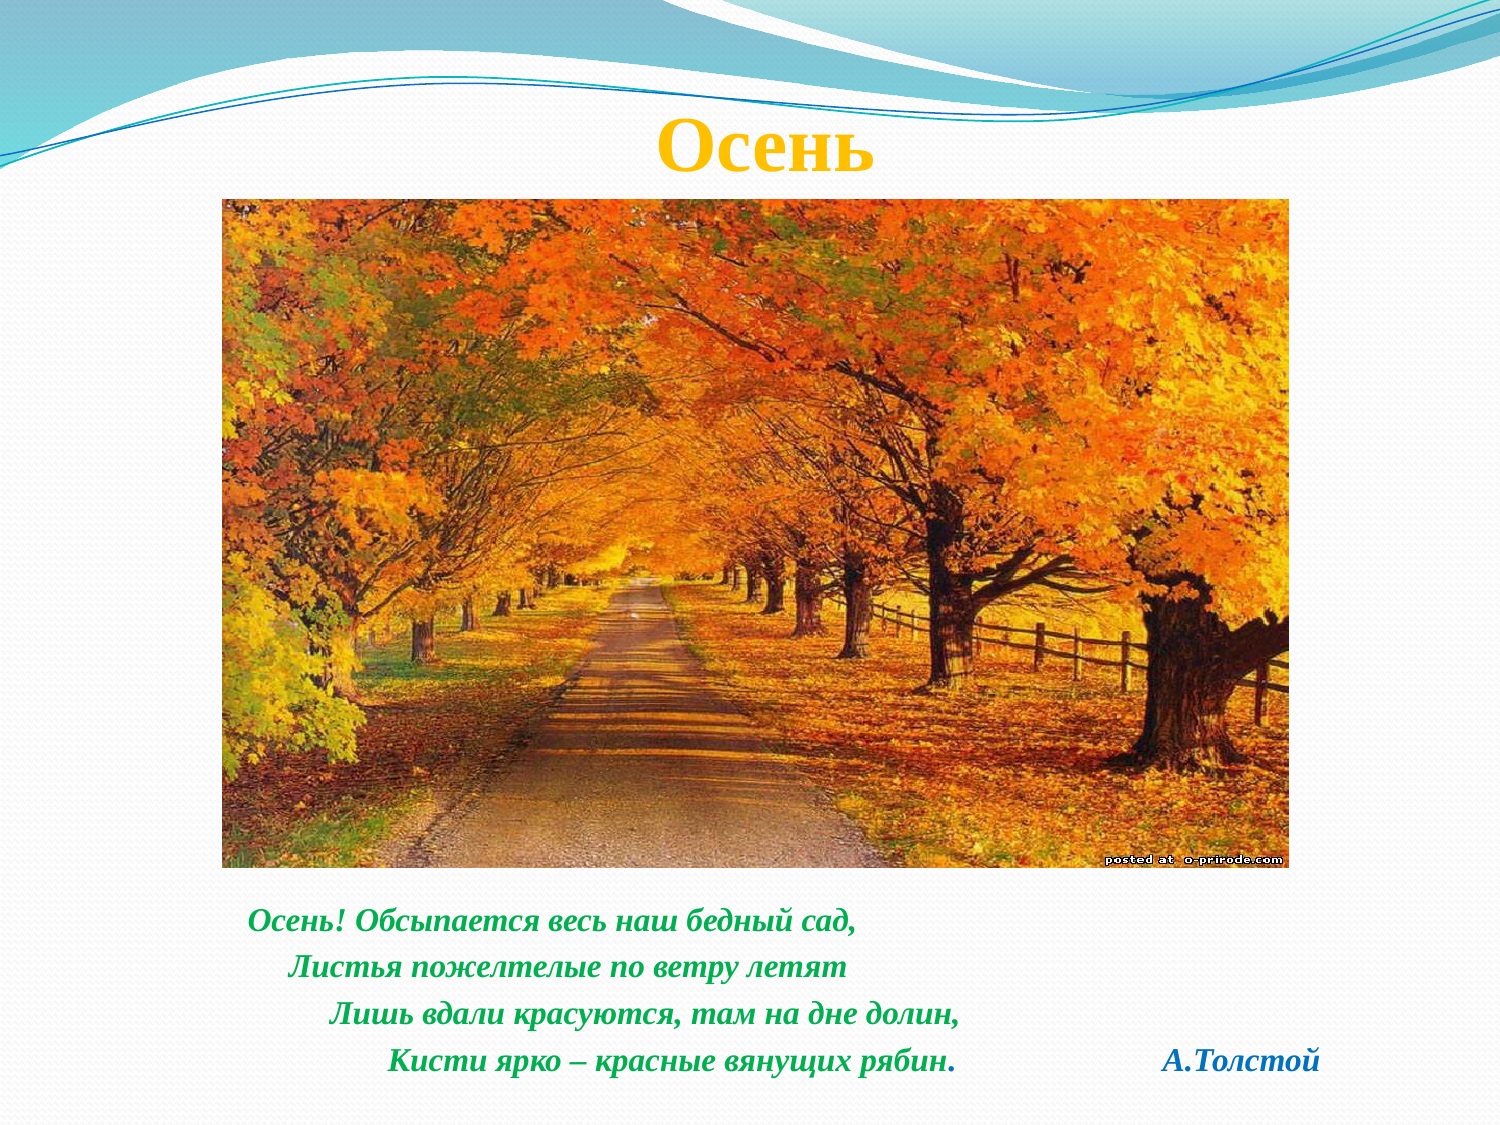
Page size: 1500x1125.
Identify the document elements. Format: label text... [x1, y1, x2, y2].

list Осень! Обсыпается весь наш бедный сад, Листья пожелтелые по ветру летят Лишь вдали красуются, там на дне долин, Кисти ярко – красные вянущих рябин. А.Толстой [112, 890, 1384, 1079]
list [222, 198, 1290, 868]
title Осень [112, 84, 1419, 188]
